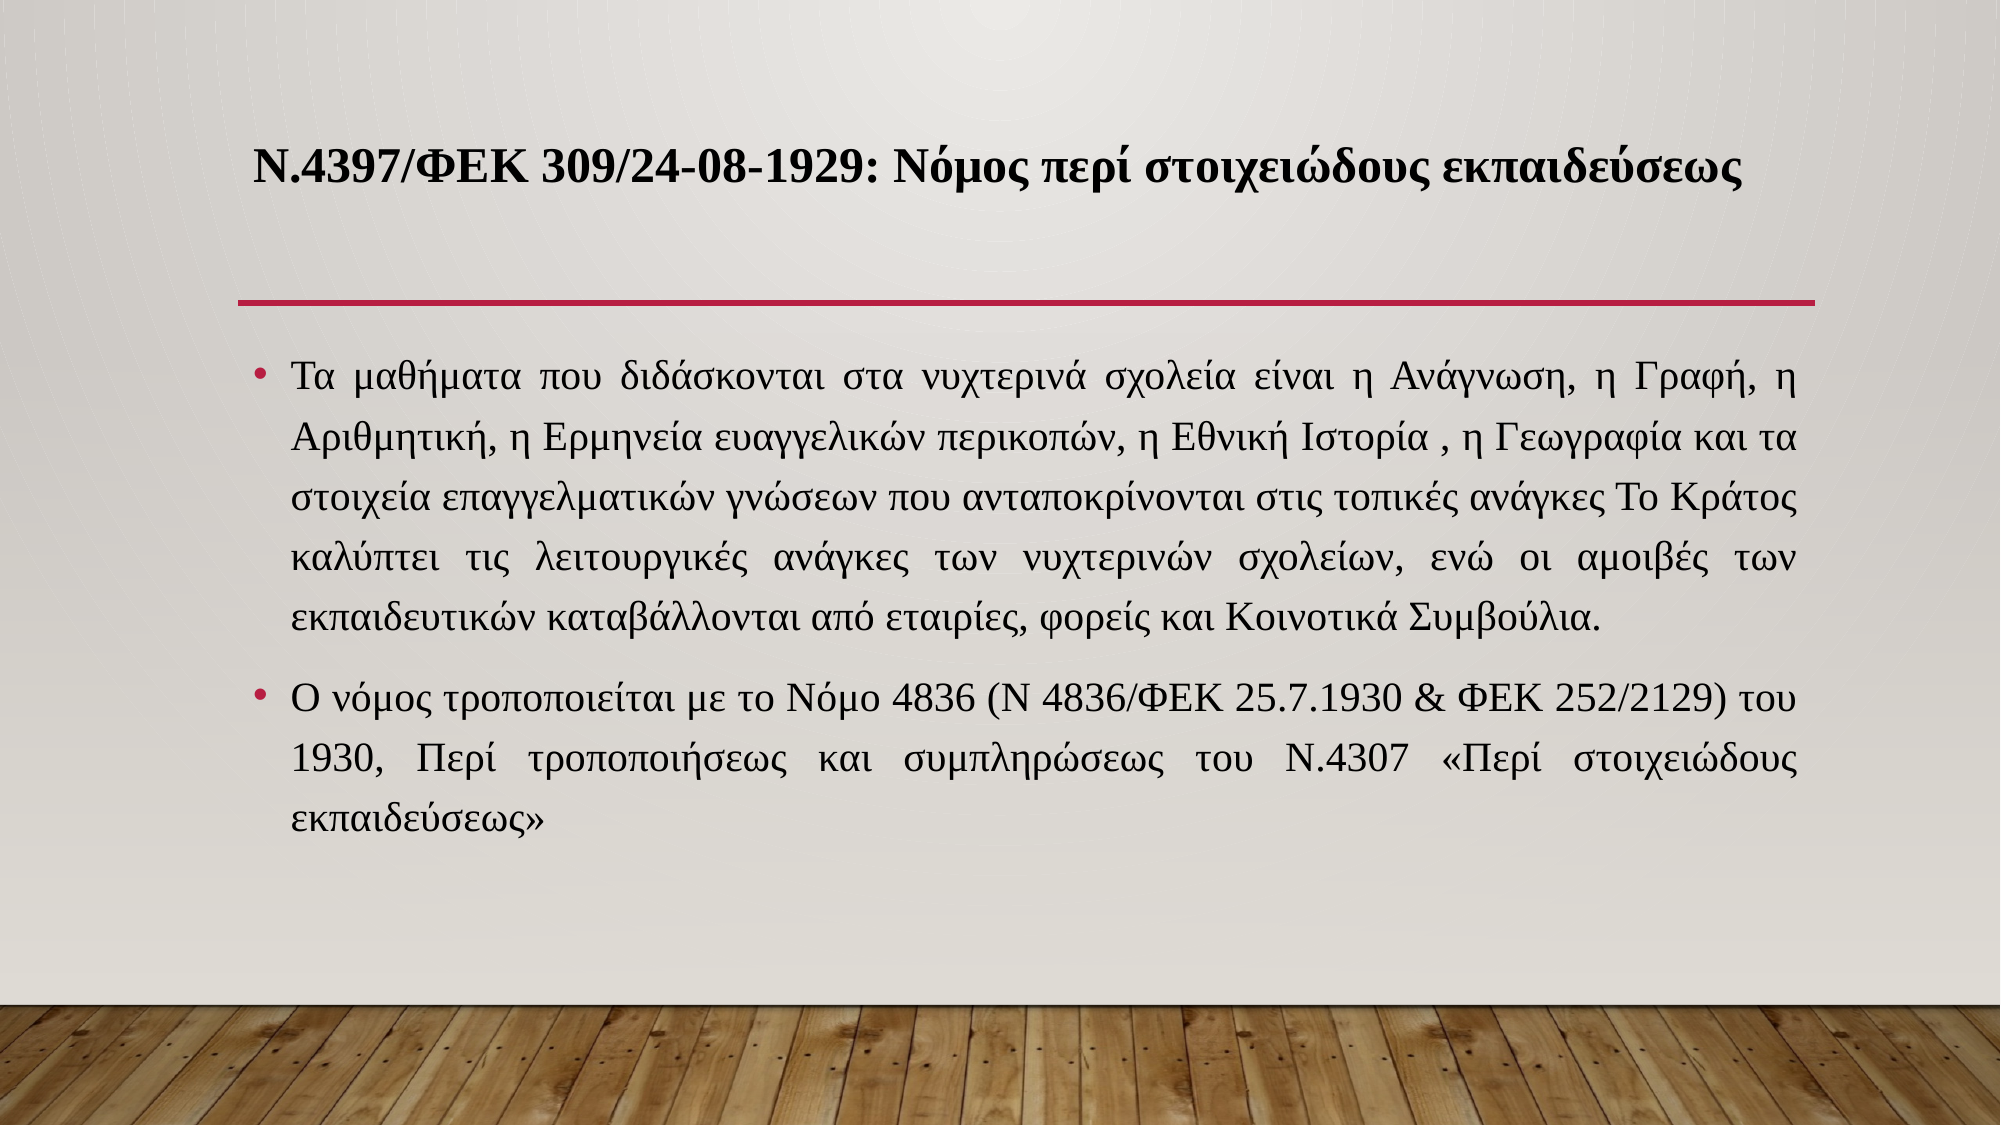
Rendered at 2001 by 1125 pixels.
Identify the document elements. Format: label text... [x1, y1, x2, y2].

picture [0, 1005, 2000, 1125]
title Ν.4397/ΦΕΚ 309/24-08-1929: Νόμος περί στοιχειώδους εκπαιδεύσεως [238, 131, 1814, 305]
list Τα μαθήματα που διδάσκονται στα νυχτερινά σχολεία είναι η Ανάγνωση, η Γραφή, η Αριθμητική, η Ερμηνεία ευαγγελικών περικοπών, η Εθνική Ιστορία , η Γεωγραφία και τα στοιχεία επαγγελματικών γνώσεων που ανταποκρίνονται στις τοπικές ανάγκες Το Κράτος καλύπτει τις λειτουργικές ανάγκες των νυχτερινών σχολείων, ενώ οι αμοιβές των εκπαιδευτικών καταβάλλονται από εταιρίες, φορείς και Κοινοτικά Συμβούλια. Ο νόμος τροποποιείται με το Νόμο 4836 (Ν 4836/ΦΕΚ 25.7.1930 & ΦΕΚ 252/2129) του 1930, Περί τροποποιήσεως και συμπληρώσεως του Ν.4307 «Περί στοιχειώδους εκπαιδεύσεως» [238, 330, 1814, 897]
